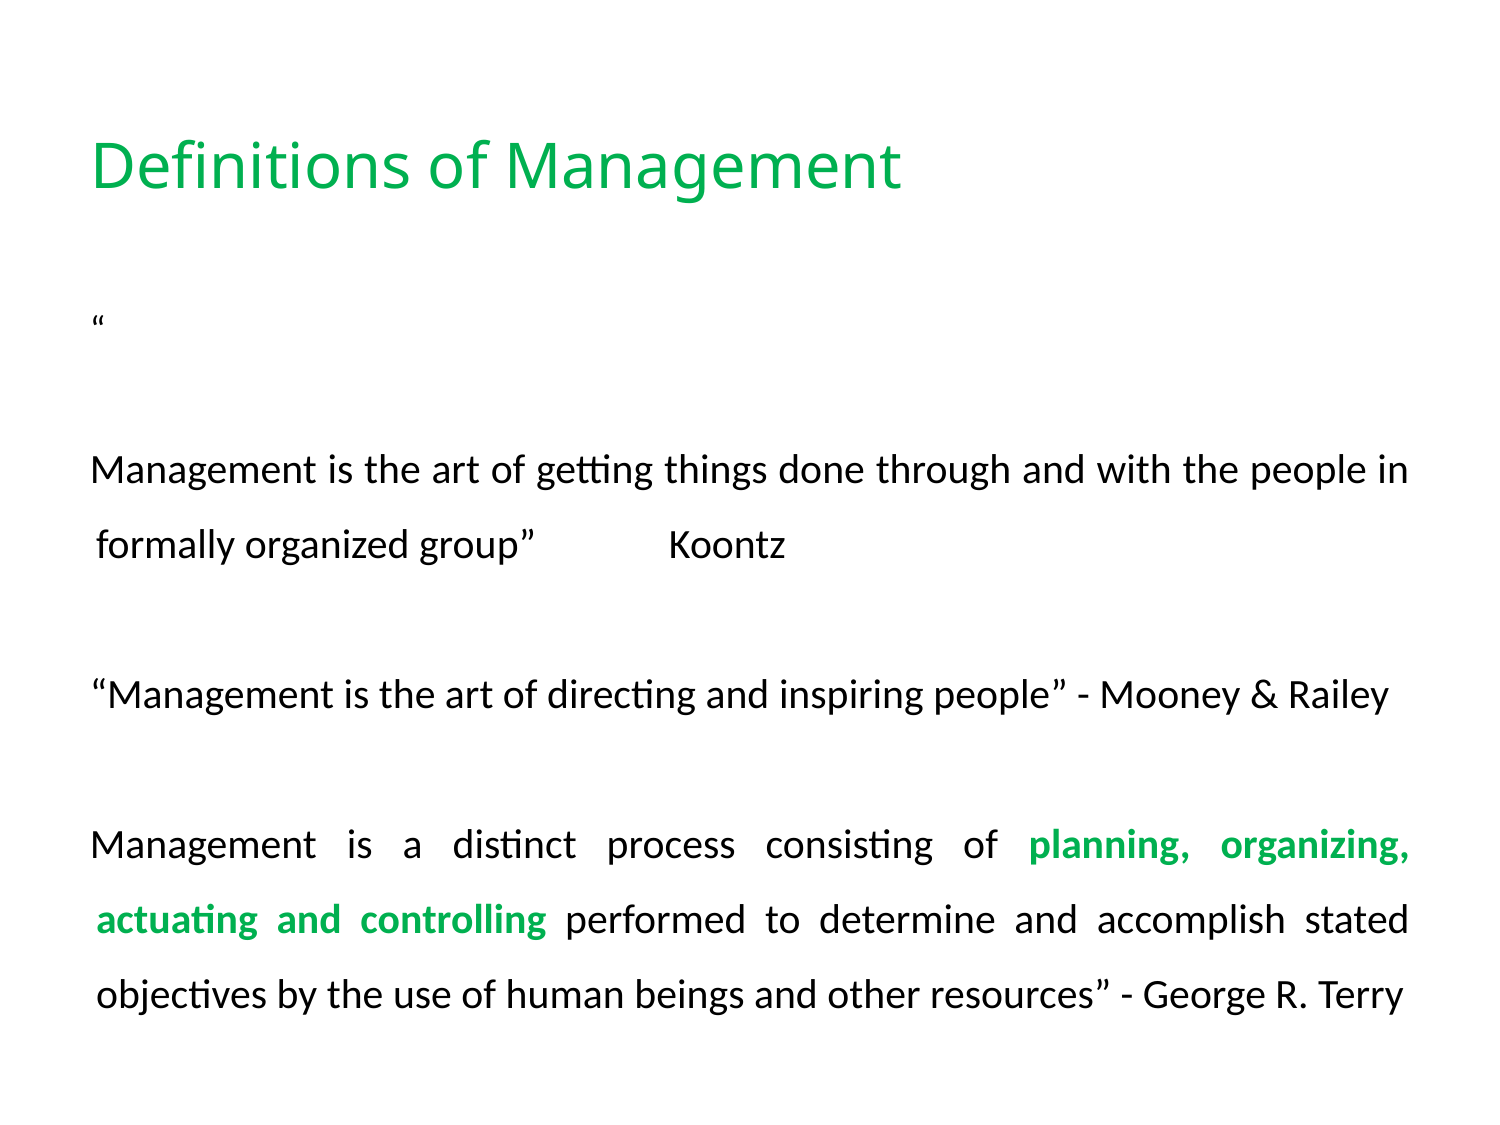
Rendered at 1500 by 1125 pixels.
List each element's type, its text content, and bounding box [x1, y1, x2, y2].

text_box “ Management is the art of getting things done through and with the people in formally organized group” Koontz “Management is the art of directing and inspiring people” - Mooney & Railey Management is a distinct process consisting of planning, organizing, actuating and controlling performed to determine and accomplish stated objectives by the use of human beings and other resources” - George R. Terry [74, 274, 1425, 1025]
title Definitions of Management [75, 41, 1425, 210]
